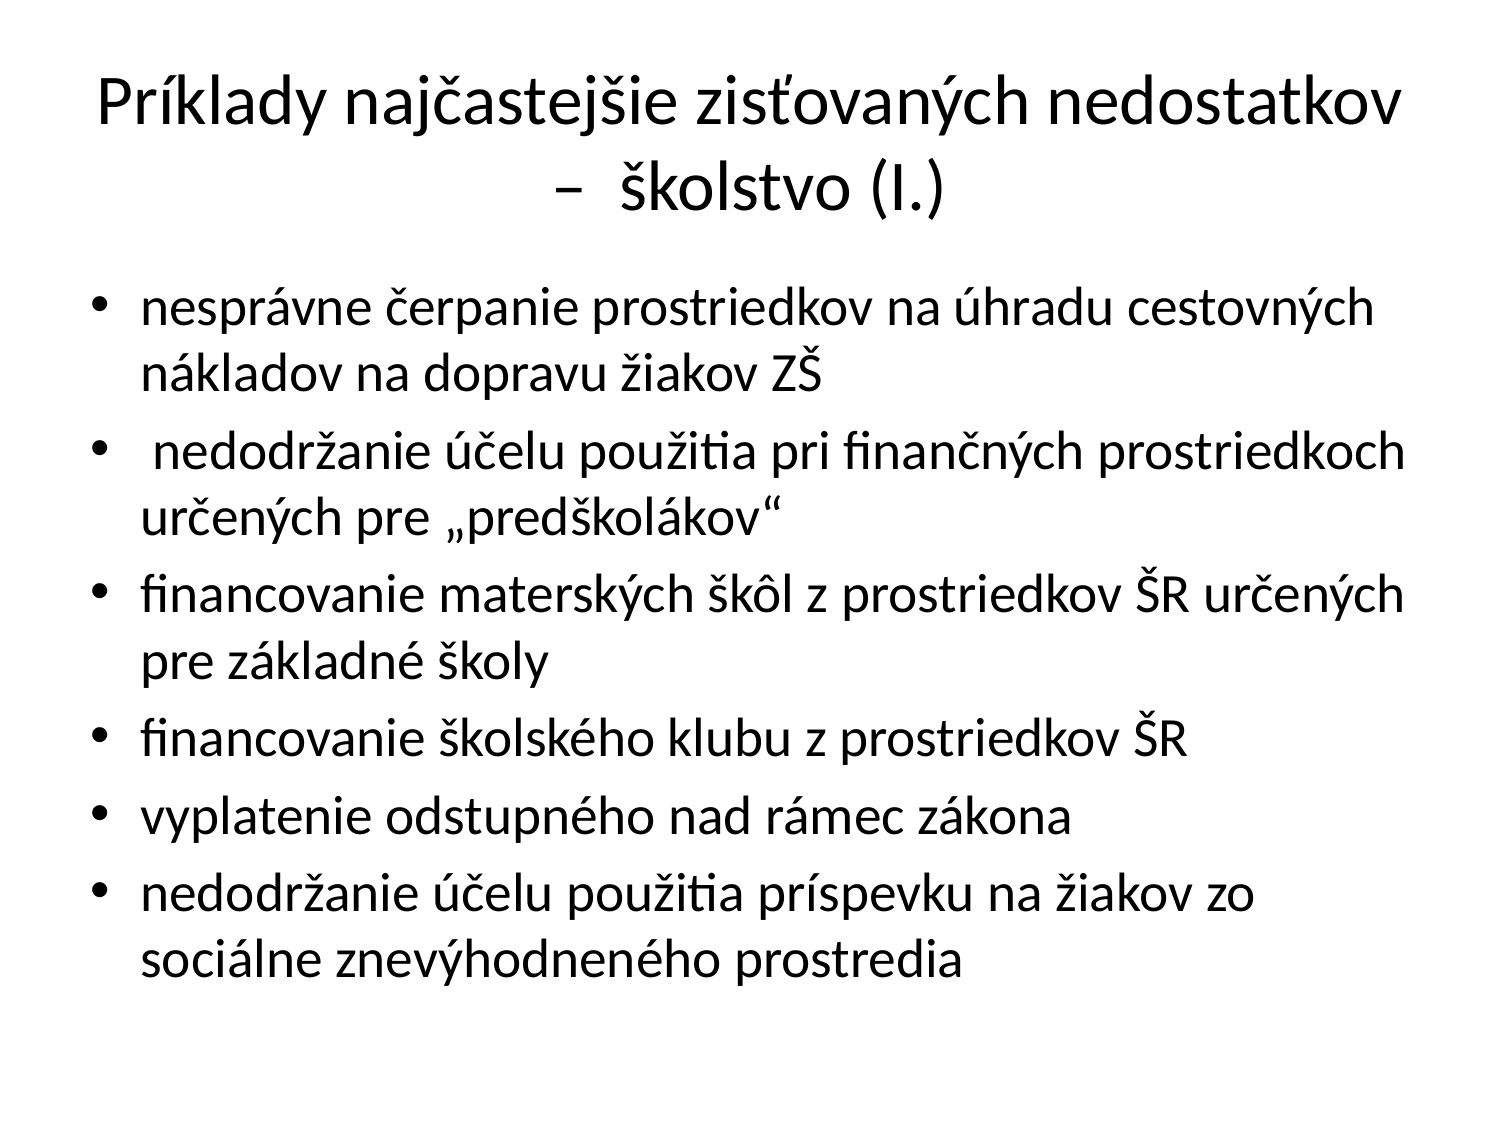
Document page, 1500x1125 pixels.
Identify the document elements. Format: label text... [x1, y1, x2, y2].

list nesprávne čerpanie prostriedkov na úhradu cestovných nákladov na dopravu žiakov ZŠ nedodržanie účelu použitia pri finančných prostriedkoch určených pre „predškolákov“ financovanie materských škôl z prostriedkov ŠR určených pre základné školy financovanie školského klubu z prostriedkov ŠR vyplatenie odstupného nad rámec zákona nedodržanie účelu použitia príspevku na žiakov zo sociálne znevýhodneného prostredia [75, 262, 1425, 1005]
title Príklady najčastejšie zisťovaných nedostatkov – školstvo (I.) [75, 45, 1425, 233]
